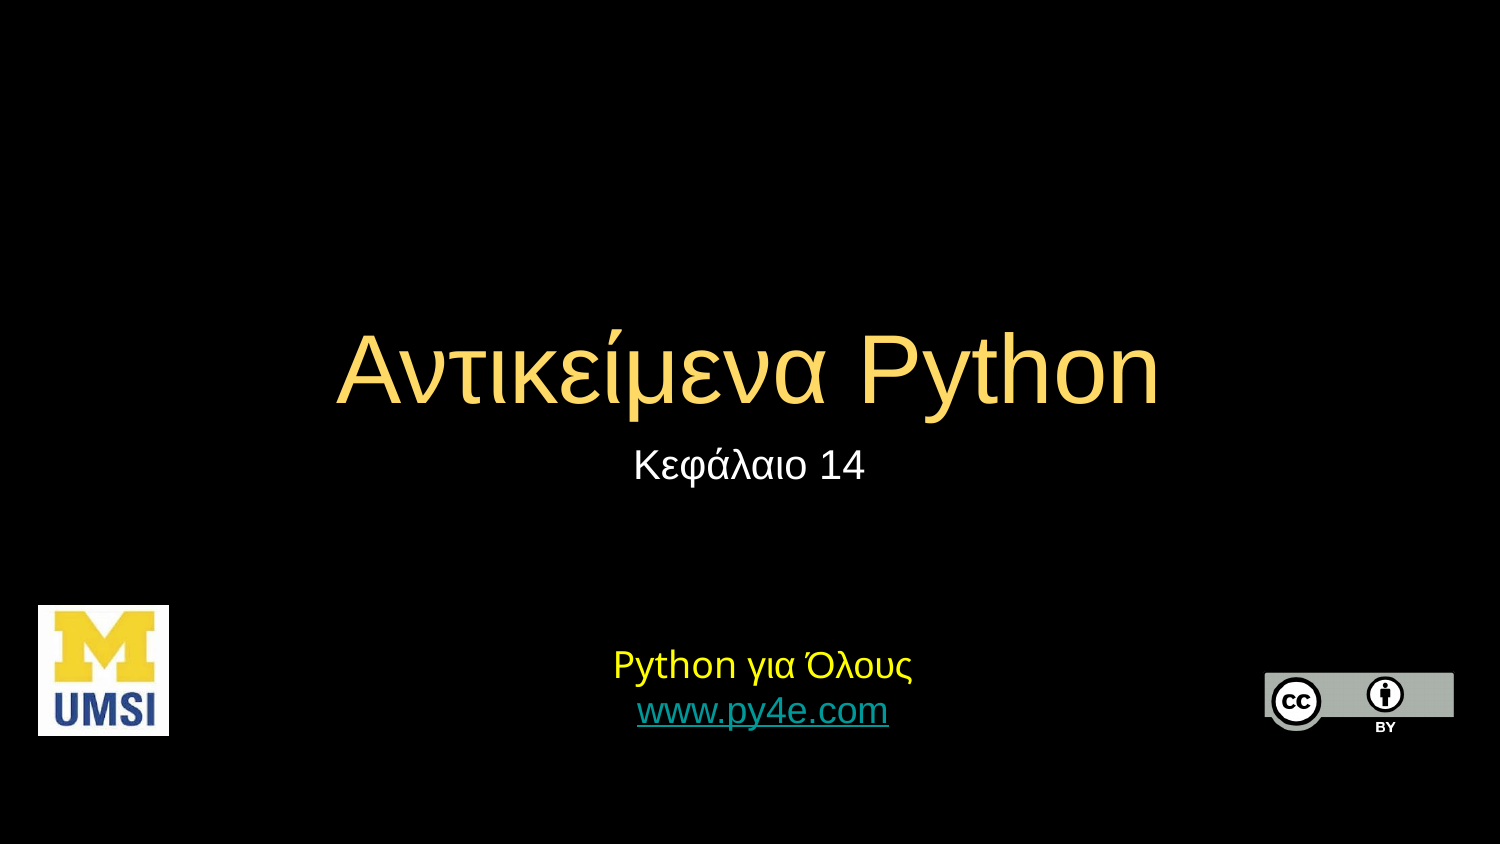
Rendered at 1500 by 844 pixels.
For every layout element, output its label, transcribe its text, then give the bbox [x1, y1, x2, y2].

list Κεφάλαιο 14 [106, 434, 1393, 532]
title Αντικείμενα Python [106, 141, 1393, 427]
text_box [37, 604, 1455, 737]
